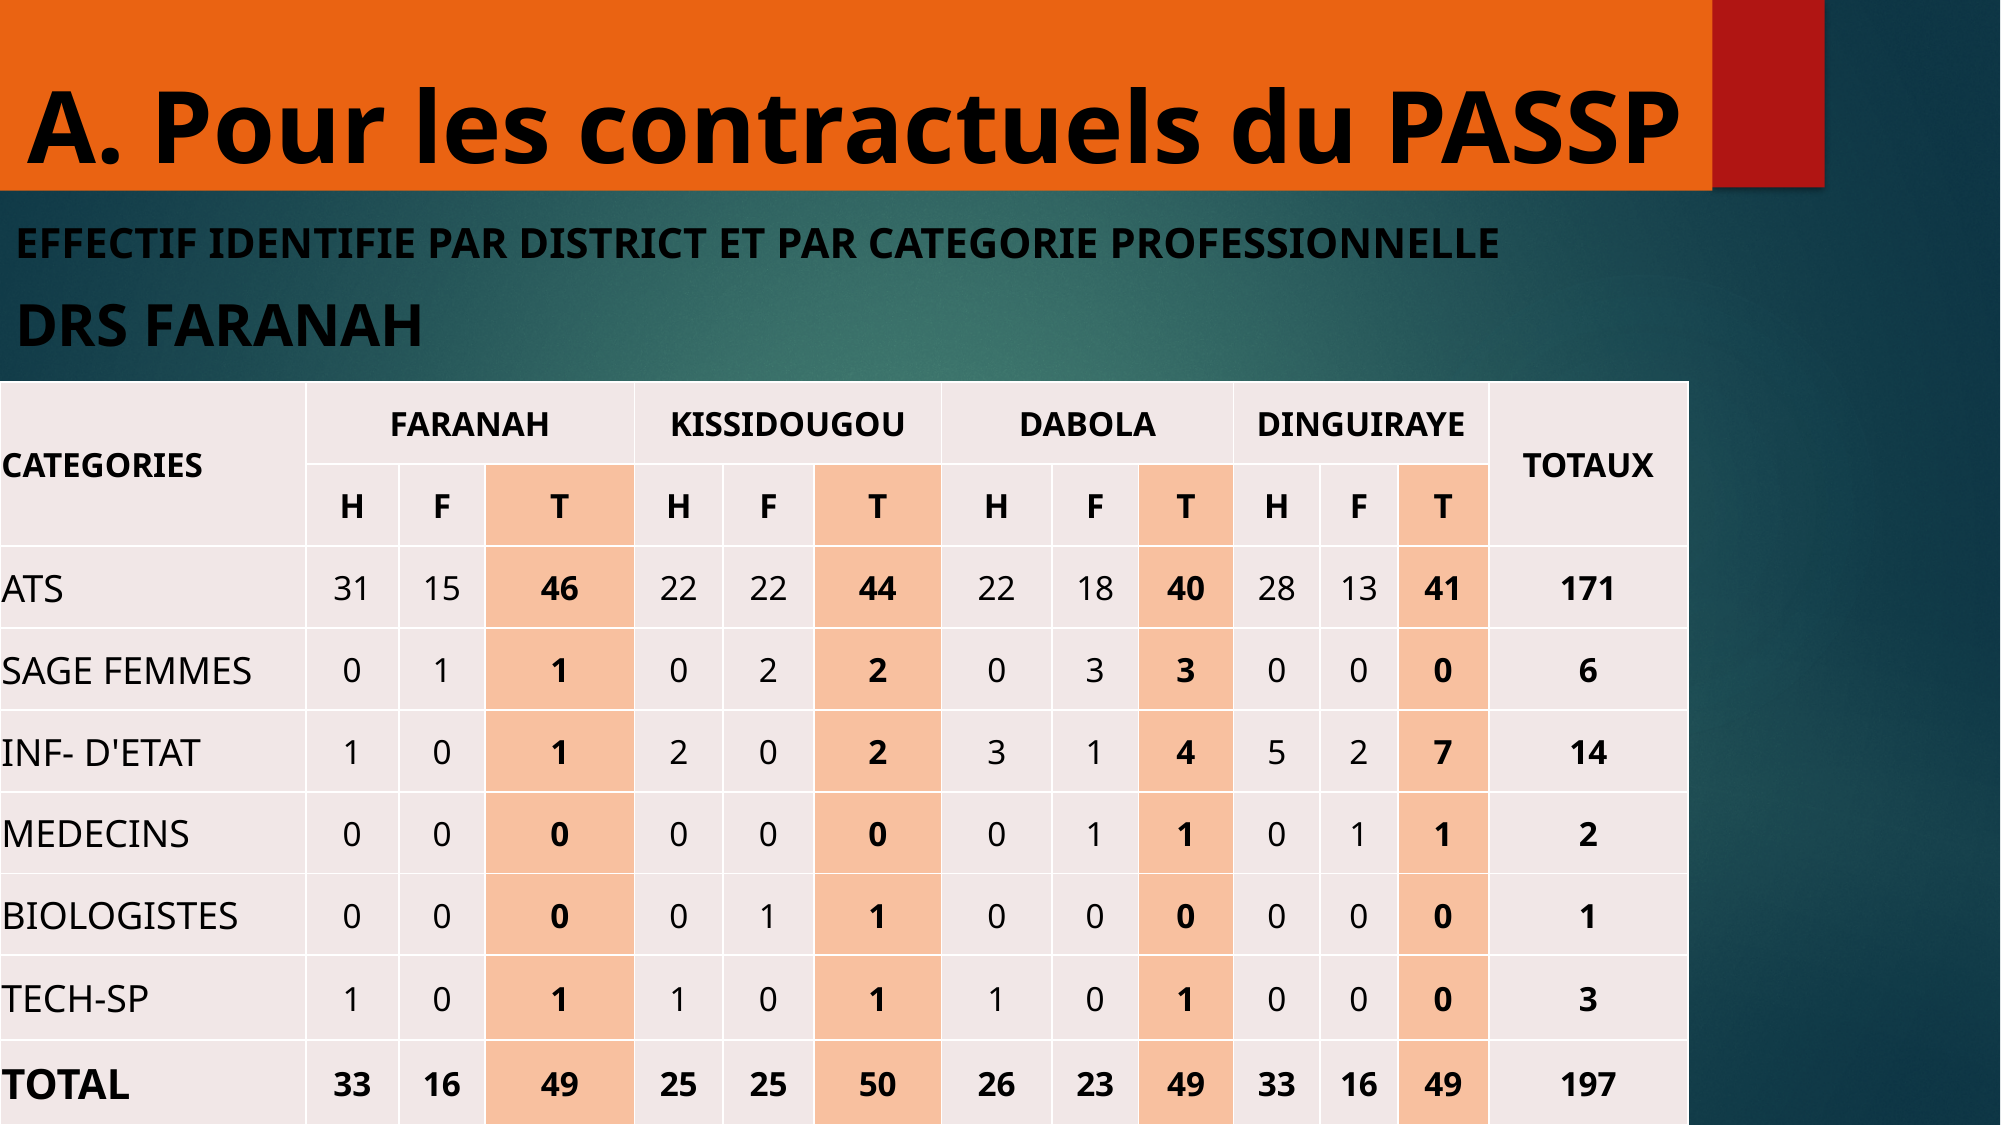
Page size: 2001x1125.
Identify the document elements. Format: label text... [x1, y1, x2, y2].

table_cell 49 [1399, 1041, 1488, 1124]
table_cell TECH-SP [1, 956, 305, 1039]
table_cell 0 [1399, 629, 1488, 709]
table_cell 25 [724, 1041, 813, 1124]
table_cell 3 [1053, 629, 1138, 709]
table_cell 28 [1234, 547, 1319, 627]
table_cell 1 [1399, 793, 1488, 873]
table_cell 1 [307, 956, 398, 1039]
table_cell F [1321, 465, 1397, 545]
table_cell 13 [1321, 547, 1397, 627]
table_cell 0 [486, 793, 634, 873]
table_cell 0 [635, 629, 722, 709]
table_cell 25 [635, 1041, 722, 1124]
table_header CATEGORIES [1, 383, 305, 545]
table_cell BIOLOGISTES [1, 874, 305, 954]
table_cell 3 [942, 711, 1051, 791]
table_cell 4 [1139, 711, 1233, 791]
table_cell 1 [815, 956, 941, 1039]
table_cell 1 [942, 956, 1051, 1039]
table_cell 0 [400, 956, 484, 1039]
table_cell 26 [942, 1041, 1051, 1124]
table_cell 16 [400, 1041, 484, 1124]
table_cell 14 [1490, 711, 1687, 791]
table_cell 0 [307, 874, 398, 954]
table_cell F [400, 465, 484, 545]
table_cell 16 [1321, 1041, 1397, 1124]
table_cell 6 [1490, 629, 1687, 709]
table_cell 3 [1490, 956, 1687, 1039]
table_cell 46 [486, 547, 634, 627]
table_cell 3 [1139, 629, 1233, 709]
table_cell 1 [1139, 956, 1233, 1039]
table_cell 0 [724, 956, 813, 1039]
table_cell SAGE FEMMES [1, 629, 305, 709]
table_cell 0 [1321, 629, 1397, 709]
table_cell 1 [1053, 793, 1138, 873]
table_cell 0 [486, 874, 634, 954]
table_header DINGUIRAYE [1234, 383, 1488, 463]
table_cell TOTAL [1, 1041, 305, 1124]
table_cell 31 [307, 547, 398, 627]
table_cell 49 [486, 1041, 634, 1124]
table_cell 1 [635, 956, 722, 1039]
table_cell 0 [1234, 956, 1319, 1039]
table_cell 5 [1234, 711, 1319, 791]
table_cell 7 [1399, 711, 1488, 791]
table_cell 2 [724, 629, 813, 709]
table_cell 18 [1053, 547, 1138, 627]
table_cell 1 [724, 874, 813, 954]
table_cell 1 [1053, 711, 1138, 791]
table_cell 0 [1321, 874, 1397, 954]
table_cell 2 [1490, 793, 1687, 873]
table_cell 41 [1399, 547, 1488, 627]
table_cell H [307, 465, 398, 545]
table_cell T [815, 465, 941, 545]
table_cell 2 [635, 711, 722, 791]
table_cell 0 [400, 874, 484, 954]
table_cell 15 [400, 547, 484, 627]
table_cell 0 [1053, 956, 1138, 1039]
table_cell 0 [1234, 793, 1319, 873]
table_cell 49 [1139, 1041, 1233, 1124]
table_cell ATS [1, 547, 305, 627]
table_cell 0 [724, 793, 813, 873]
table_cell 1 [1139, 793, 1233, 873]
table_cell 0 [307, 629, 398, 709]
table_cell 23 [1053, 1041, 1138, 1124]
table_cell F [1053, 465, 1138, 545]
table_cell 0 [1321, 956, 1397, 1039]
table_cell 22 [942, 547, 1051, 627]
table_cell 0 [400, 793, 484, 873]
table_cell 0 [400, 711, 484, 791]
table_cell 0 [815, 793, 941, 873]
table_cell 2 [815, 711, 941, 791]
table_cell 44 [815, 547, 941, 627]
table_cell INF- D'ETAT [1, 711, 305, 791]
table_cell 0 [724, 711, 813, 791]
table_cell 197 [1490, 1041, 1687, 1124]
table_cell 1 [400, 629, 484, 709]
table_cell 33 [1234, 1041, 1319, 1124]
table_cell 1 [486, 629, 634, 709]
table_cell 2 [815, 629, 941, 709]
table_cell 33 [307, 1041, 398, 1124]
table_cell T [1399, 465, 1488, 545]
list EFFECTIF IDENTIFIE PAR DISTRICT ET PAR CATEGORIE PROFESSIONNELLE DRS FARANAH [0, 209, 2000, 1125]
table_cell MEDECINS [1, 793, 305, 873]
table_header DABOLA [942, 383, 1233, 463]
table_cell T [486, 465, 634, 545]
table_cell 0 [942, 874, 1051, 954]
table_cell H [942, 465, 1051, 545]
table_header FARANAH [307, 383, 634, 463]
table_cell 1 [307, 711, 398, 791]
table_cell T [1139, 465, 1233, 545]
table_cell 171 [1490, 547, 1687, 627]
table_cell 0 [635, 874, 722, 954]
table_cell H [1234, 465, 1319, 545]
table_cell 0 [1399, 874, 1488, 954]
table_cell 1 [1490, 874, 1687, 954]
table_cell 0 [635, 793, 722, 873]
table_cell 22 [635, 547, 722, 627]
table_cell H [635, 465, 722, 545]
table_cell 1 [815, 874, 941, 954]
table_cell F [724, 465, 813, 545]
table_cell 0 [1234, 874, 1319, 954]
table_cell 1 [486, 711, 634, 791]
table_cell 0 [1053, 874, 1138, 954]
table_header KISSIDOUGOU [635, 383, 941, 463]
table_cell 22 [724, 547, 813, 627]
table_cell 2 [1321, 711, 1397, 791]
table_cell 0 [1139, 874, 1233, 954]
table_cell 1 [486, 956, 634, 1039]
table_cell 40 [1139, 547, 1233, 627]
table_cell 0 [942, 793, 1051, 873]
table_cell 0 [1234, 629, 1319, 709]
table_cell 50 [815, 1041, 941, 1124]
title A. Pour les contractuels du PASSP [0, 0, 1713, 191]
table_cell 1 [1321, 793, 1397, 873]
table_cell 0 [307, 793, 398, 873]
table_cell 0 [942, 629, 1051, 709]
table_header TOTAUX [1490, 383, 1687, 545]
table_cell 0 [1399, 956, 1488, 1039]
